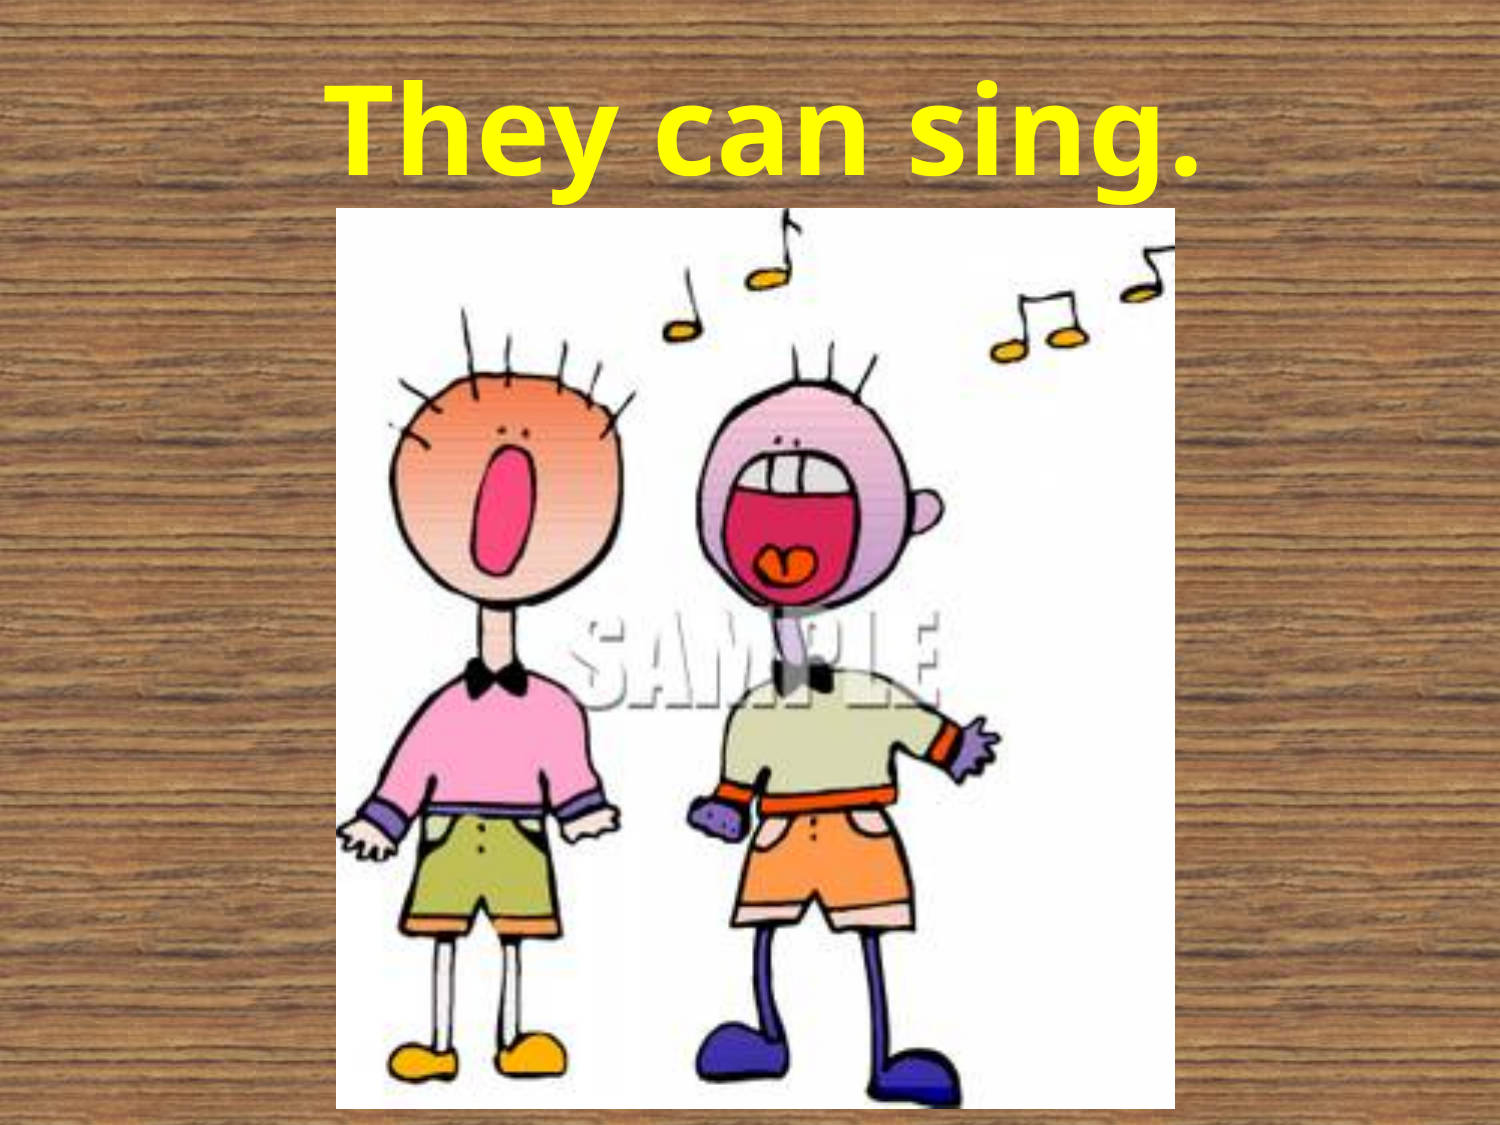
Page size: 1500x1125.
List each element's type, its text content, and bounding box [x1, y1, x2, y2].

picture [336, 207, 1175, 1109]
text_box They can climb a tree too! [0, 0, 1500, 1125]
text_box They can sing. [88, 42, 1439, 208]
